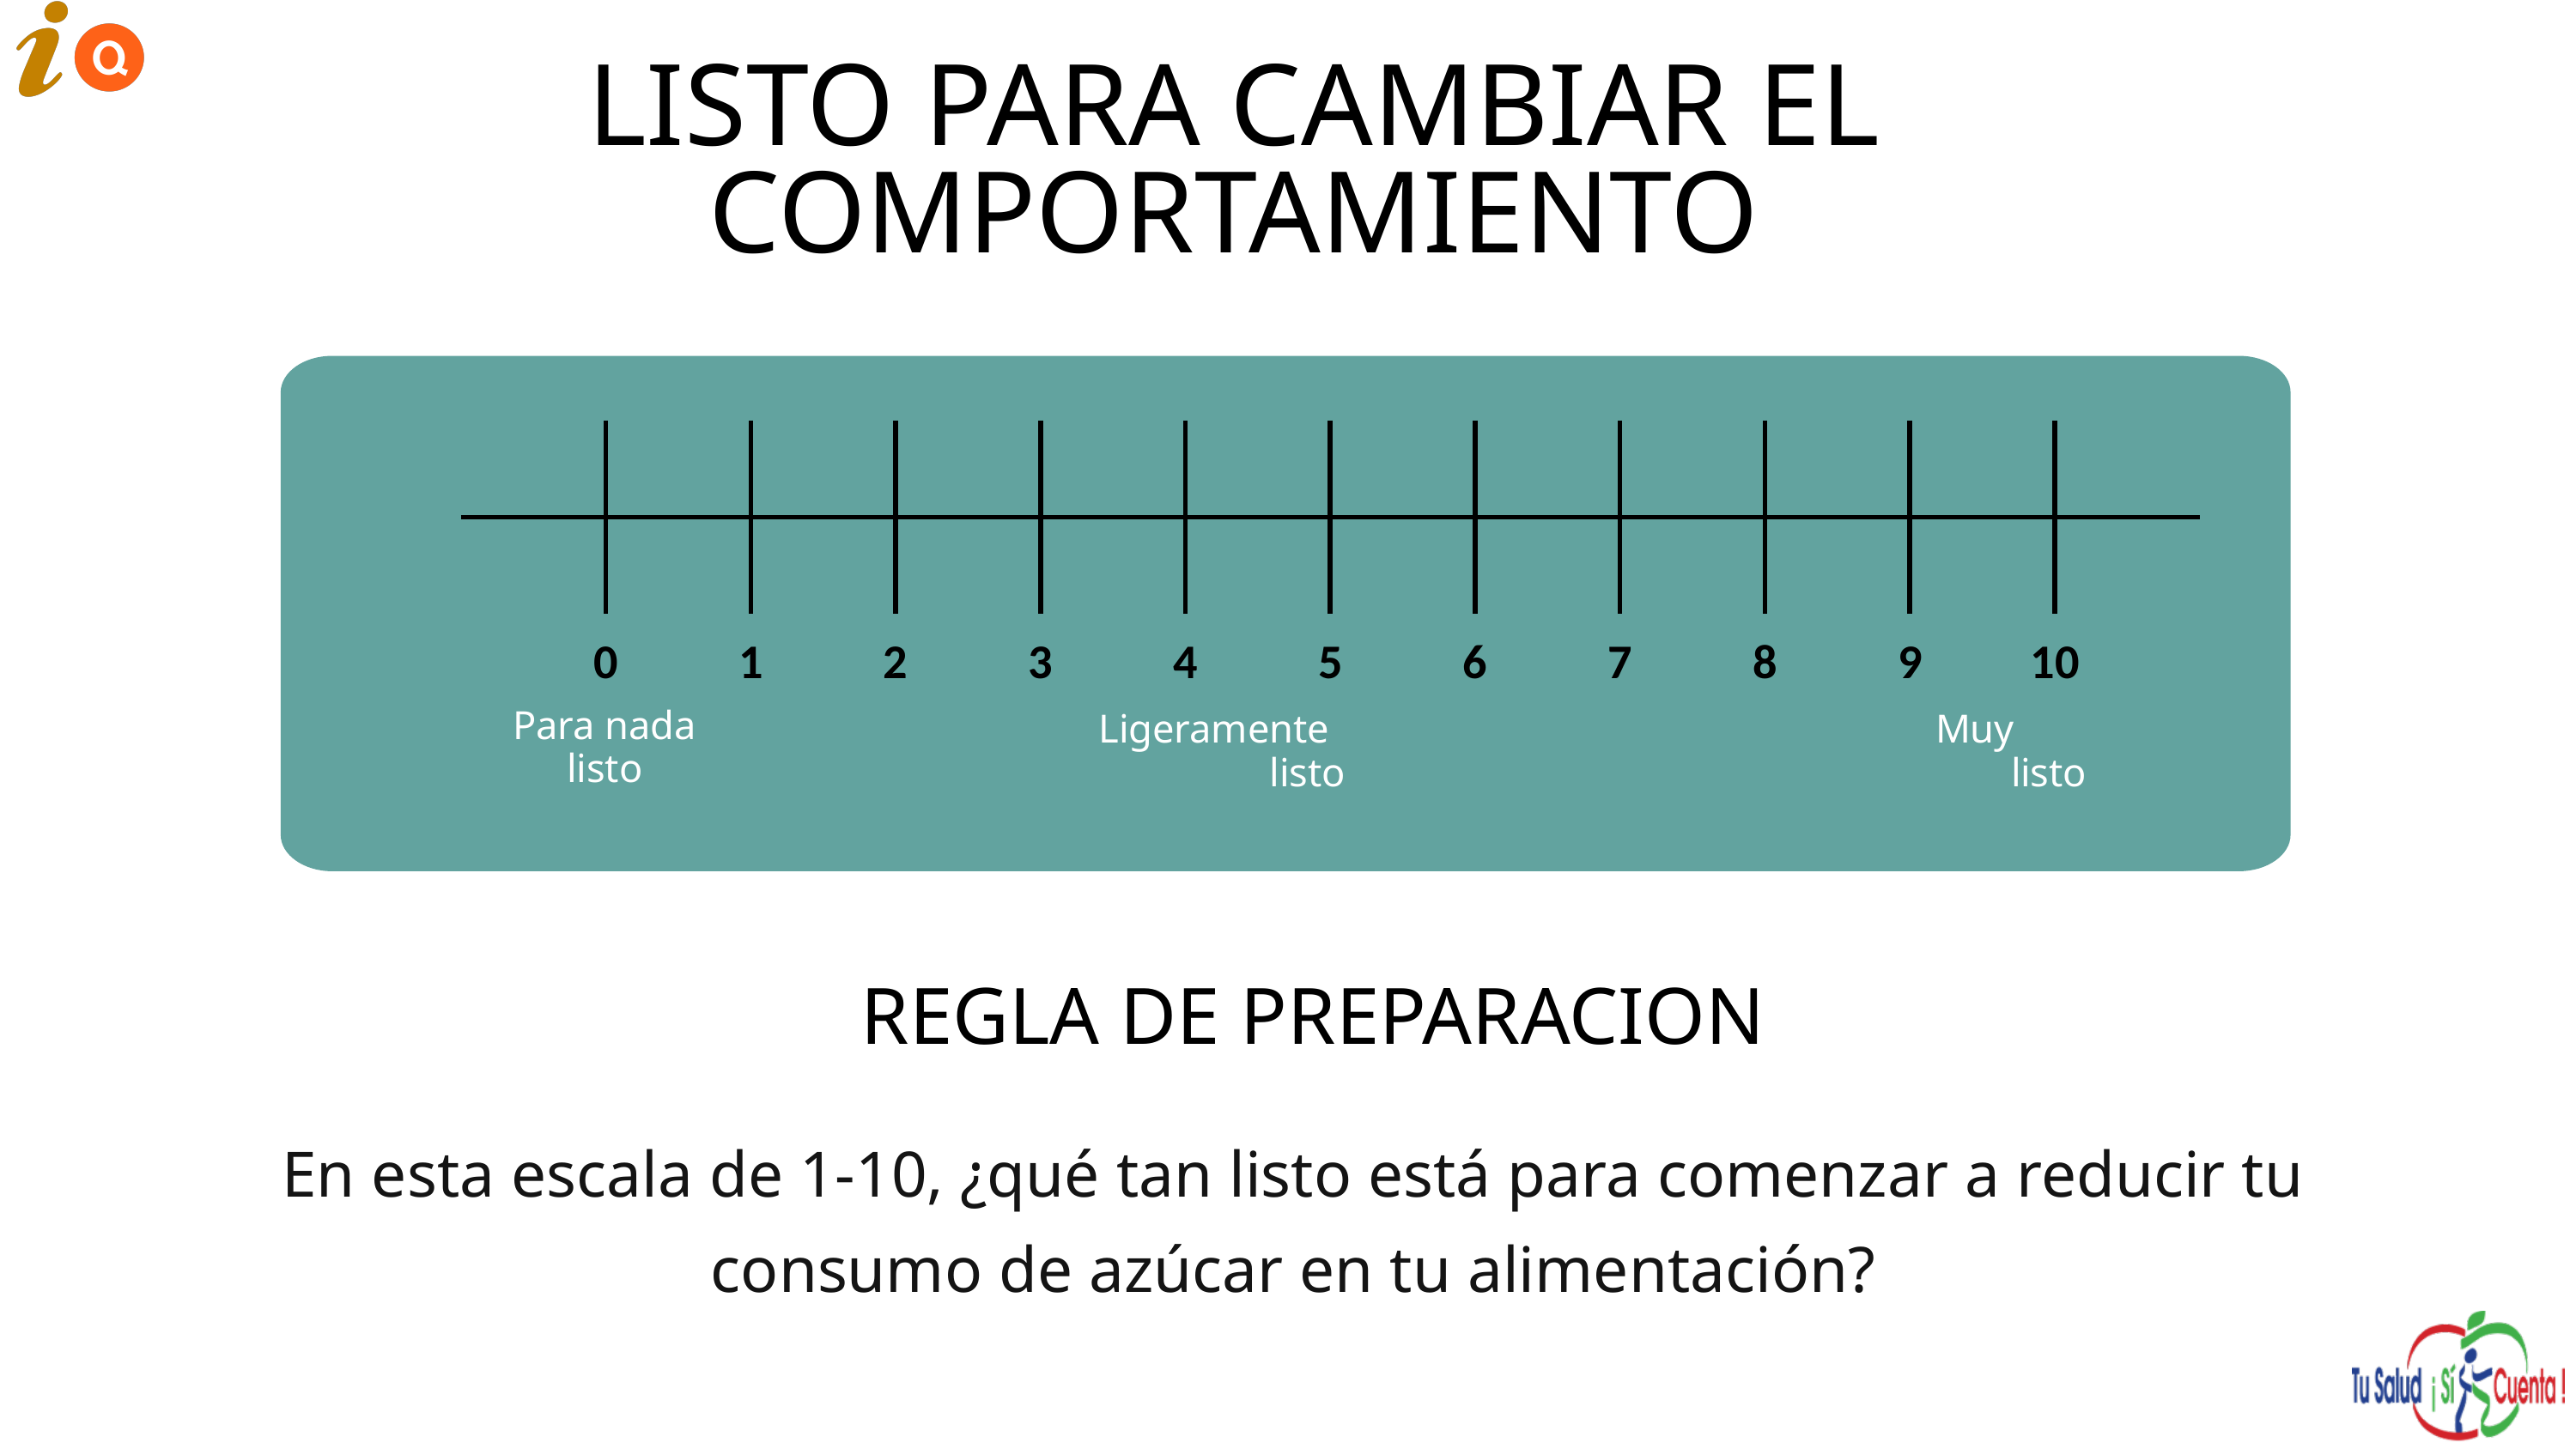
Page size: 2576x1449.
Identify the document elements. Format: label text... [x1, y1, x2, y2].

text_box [280, 355, 2291, 872]
text_box LISTO PARA CAMBIAR EL COMPORTAMIENTO [371, 61, 2097, 276]
picture [0, 0, 155, 102]
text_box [557, 623, 2104, 696]
picture [2352, 1311, 2565, 1443]
text_box REGLA DE PREPARACION [773, 985, 1854, 1060]
text_box En esta escala de 1-10, ¿qué tan listo está para comenzar a reducir tu consumo de azúcar en tu alimentación? [162, 1114, 2424, 1306]
